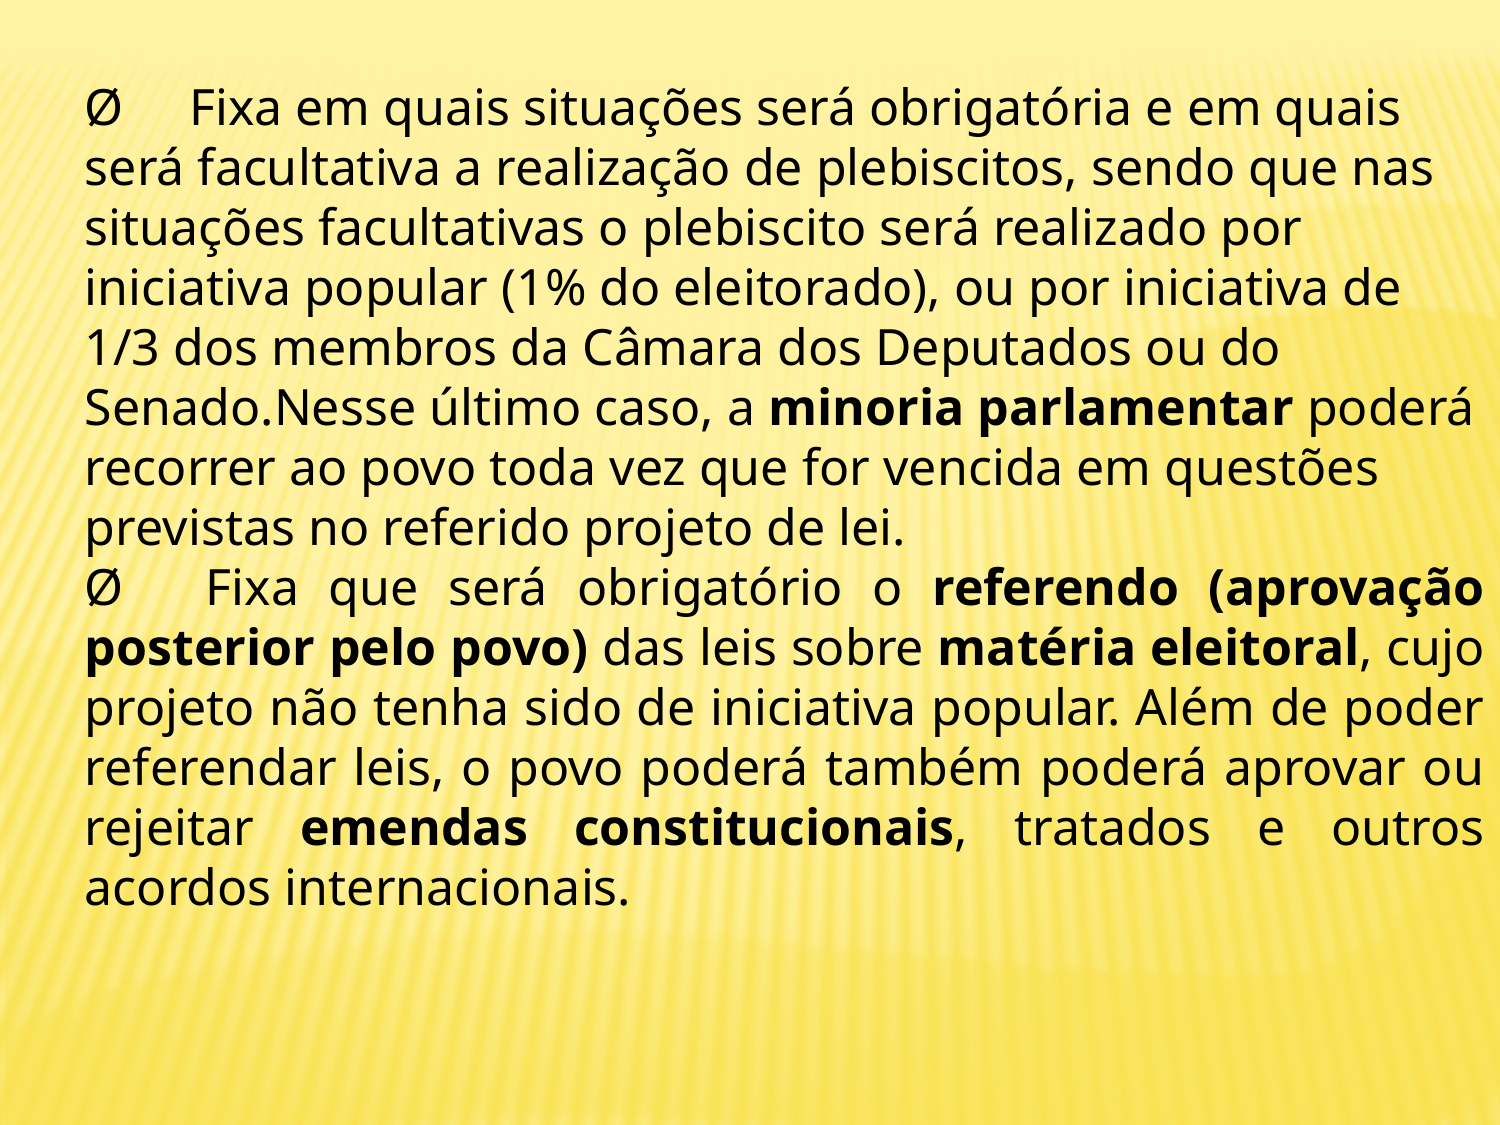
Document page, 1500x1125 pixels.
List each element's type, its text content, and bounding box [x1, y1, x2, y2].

text_box Ø Fixa em quais situações será obrigatória e em quais será facultativa a realização de plebiscitos, sendo que nas situações facultativas o plebiscito será realizado por iniciativa popular (1% do eleitorado), ou por iniciativa de 1/3 dos membros da Câmara dos Deputados ou do Senado.Nesse último caso, a minoria parlamentar poderá recorrer ao povo toda vez que for vencida em questões previstas no referido projeto de lei. Ø Fixa que será obrigatório o referendo (aprovação posterior pelo povo) das leis sobre matéria eleitoral, cujo projeto não tenha sido de iniciativa popular. Além de poder referendar leis, o povo poderá também poderá aprovar ou rejeitar emendas constitucionais, tratados e outros acordos internacionais. [70, 68, 1500, 1013]
